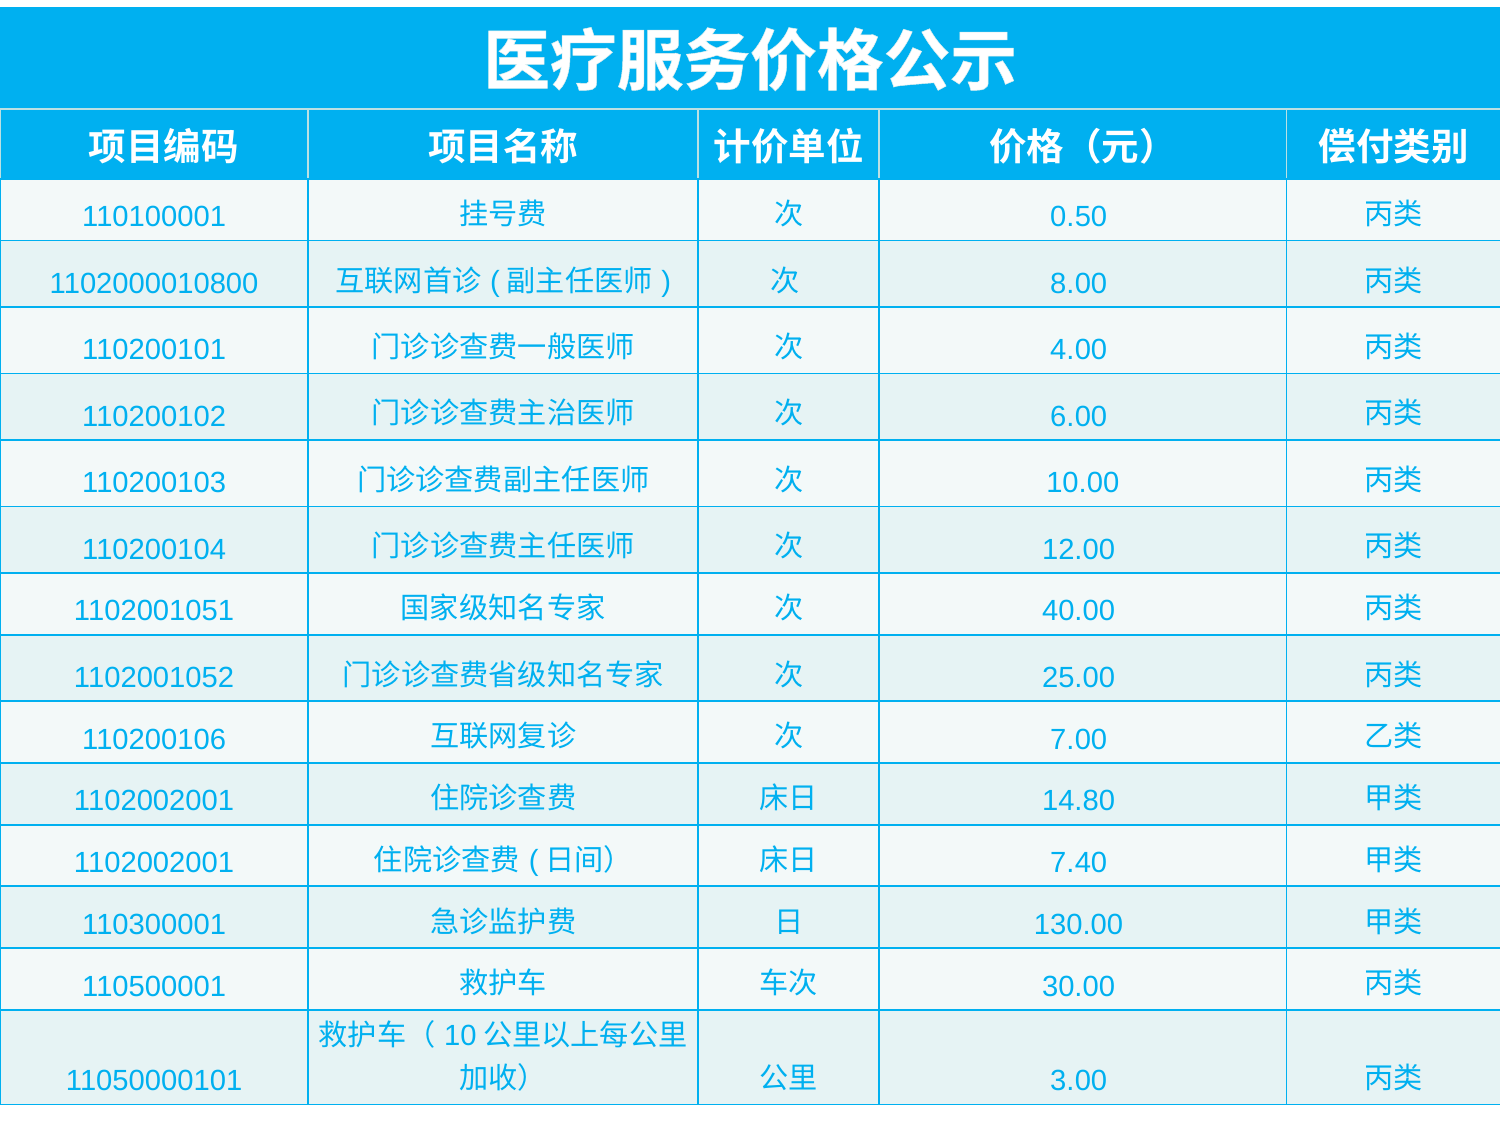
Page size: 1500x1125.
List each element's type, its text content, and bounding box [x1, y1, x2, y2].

table_cell 110500001 [1, 949, 307, 1009]
table_cell 130.00 [880, 887, 1286, 947]
table_cell 价格（元） [880, 110, 1286, 178]
table_cell 丙类 [1287, 180, 1500, 240]
table_cell 乙类 [1287, 702, 1500, 762]
table_cell 丙类 [1287, 507, 1500, 572]
table_cell 次 [699, 441, 878, 506]
table_cell 110300001 [1, 887, 307, 947]
table_cell 门诊诊查费省级知名专家 [309, 636, 697, 700]
table_header 医疗服务价格公示 [0, 7, 1500, 108]
table_cell 床日 [699, 826, 878, 885]
table_cell 110200103 [1, 441, 307, 506]
table_cell 甲类 [1287, 764, 1500, 824]
table_cell 项目编码 [1, 110, 307, 178]
table_cell 10.00 [880, 441, 1286, 506]
table_cell 甲类 [1287, 826, 1500, 885]
table_cell 1102002001 [1, 764, 307, 824]
table_cell 丙类 [1287, 949, 1500, 1009]
table_cell 挂号费 [309, 180, 697, 240]
table_cell 7.00 [880, 702, 1286, 762]
table_cell 12.00 [880, 507, 1286, 572]
table_cell 7.40 [880, 826, 1286, 885]
table_cell 110200102 [1, 374, 307, 439]
table_cell 急诊监护费 [309, 887, 697, 947]
table_cell 门诊诊查费副主任医师 [309, 441, 697, 506]
table_cell 甲类 [1287, 887, 1500, 947]
table_cell 30.00 [880, 949, 1286, 1009]
table_cell 丙类 [1287, 374, 1500, 439]
table_cell 救护车 [309, 949, 697, 1009]
table_cell 住院诊查费 [309, 764, 697, 824]
table_cell 国家级知名专家 [309, 574, 697, 634]
table_cell 次 [699, 574, 878, 634]
table_cell 住院诊查费(日间） [309, 826, 697, 885]
table_cell 床日 [699, 764, 878, 824]
table_cell 偿付类别 [1287, 110, 1500, 178]
table_cell 互联网复诊 [309, 702, 697, 762]
table_cell 3.00 [880, 1011, 1286, 1104]
table_cell 4.00 [880, 308, 1286, 373]
table_cell 计价单位 [699, 110, 878, 178]
table_cell 1102000010800 [1, 241, 307, 306]
table_cell 14.80 [880, 764, 1286, 824]
table_cell 丙类 [1287, 441, 1500, 506]
table_cell 25.00 [880, 636, 1286, 700]
table_cell 门诊诊查费一般医师 [309, 308, 697, 373]
table_cell 1102001052 [1, 636, 307, 700]
table_cell 次 [699, 374, 878, 439]
table_cell 丙类 [1287, 1011, 1500, 1104]
table_cell 次 [699, 636, 878, 700]
table_cell 次 [699, 702, 878, 762]
table_cell 40.00 [880, 574, 1286, 634]
table_cell 次 [699, 241, 878, 306]
table_cell 救护车（10公里以上每公里加收） [309, 1011, 697, 1104]
table_cell 日 [699, 887, 878, 947]
table_cell 0.50 [880, 180, 1286, 240]
table_cell 110200104 [1, 507, 307, 572]
table_cell 次 [699, 308, 878, 373]
table_cell 车次 [699, 949, 878, 1009]
table_cell 6.00 [880, 374, 1286, 439]
table_cell 1102002001 [1, 826, 307, 885]
table_cell 次 [699, 507, 878, 572]
table_cell 次 [699, 180, 878, 240]
table_cell 8.00 [880, 241, 1286, 306]
table_cell 1102001051 [1, 574, 307, 634]
table_cell 互联网首诊(副主任医师) [309, 241, 697, 306]
table_cell 门诊诊查费主任医师 [309, 507, 697, 572]
table_cell 门诊诊查费主治医师 [309, 374, 697, 439]
table_cell 丙类 [1287, 241, 1500, 306]
table_cell 丙类 [1287, 574, 1500, 634]
table_cell 丙类 [1287, 308, 1500, 373]
table_cell 110200106 [1, 702, 307, 762]
table_cell 110200101 [1, 308, 307, 373]
table_cell 丙类 [1287, 636, 1500, 700]
table_cell 项目名称 [309, 110, 697, 178]
table_cell 公里 [699, 1011, 878, 1104]
table_cell 110100001 [1, 180, 307, 240]
table_cell 11050000101 [1, 1011, 307, 1104]
